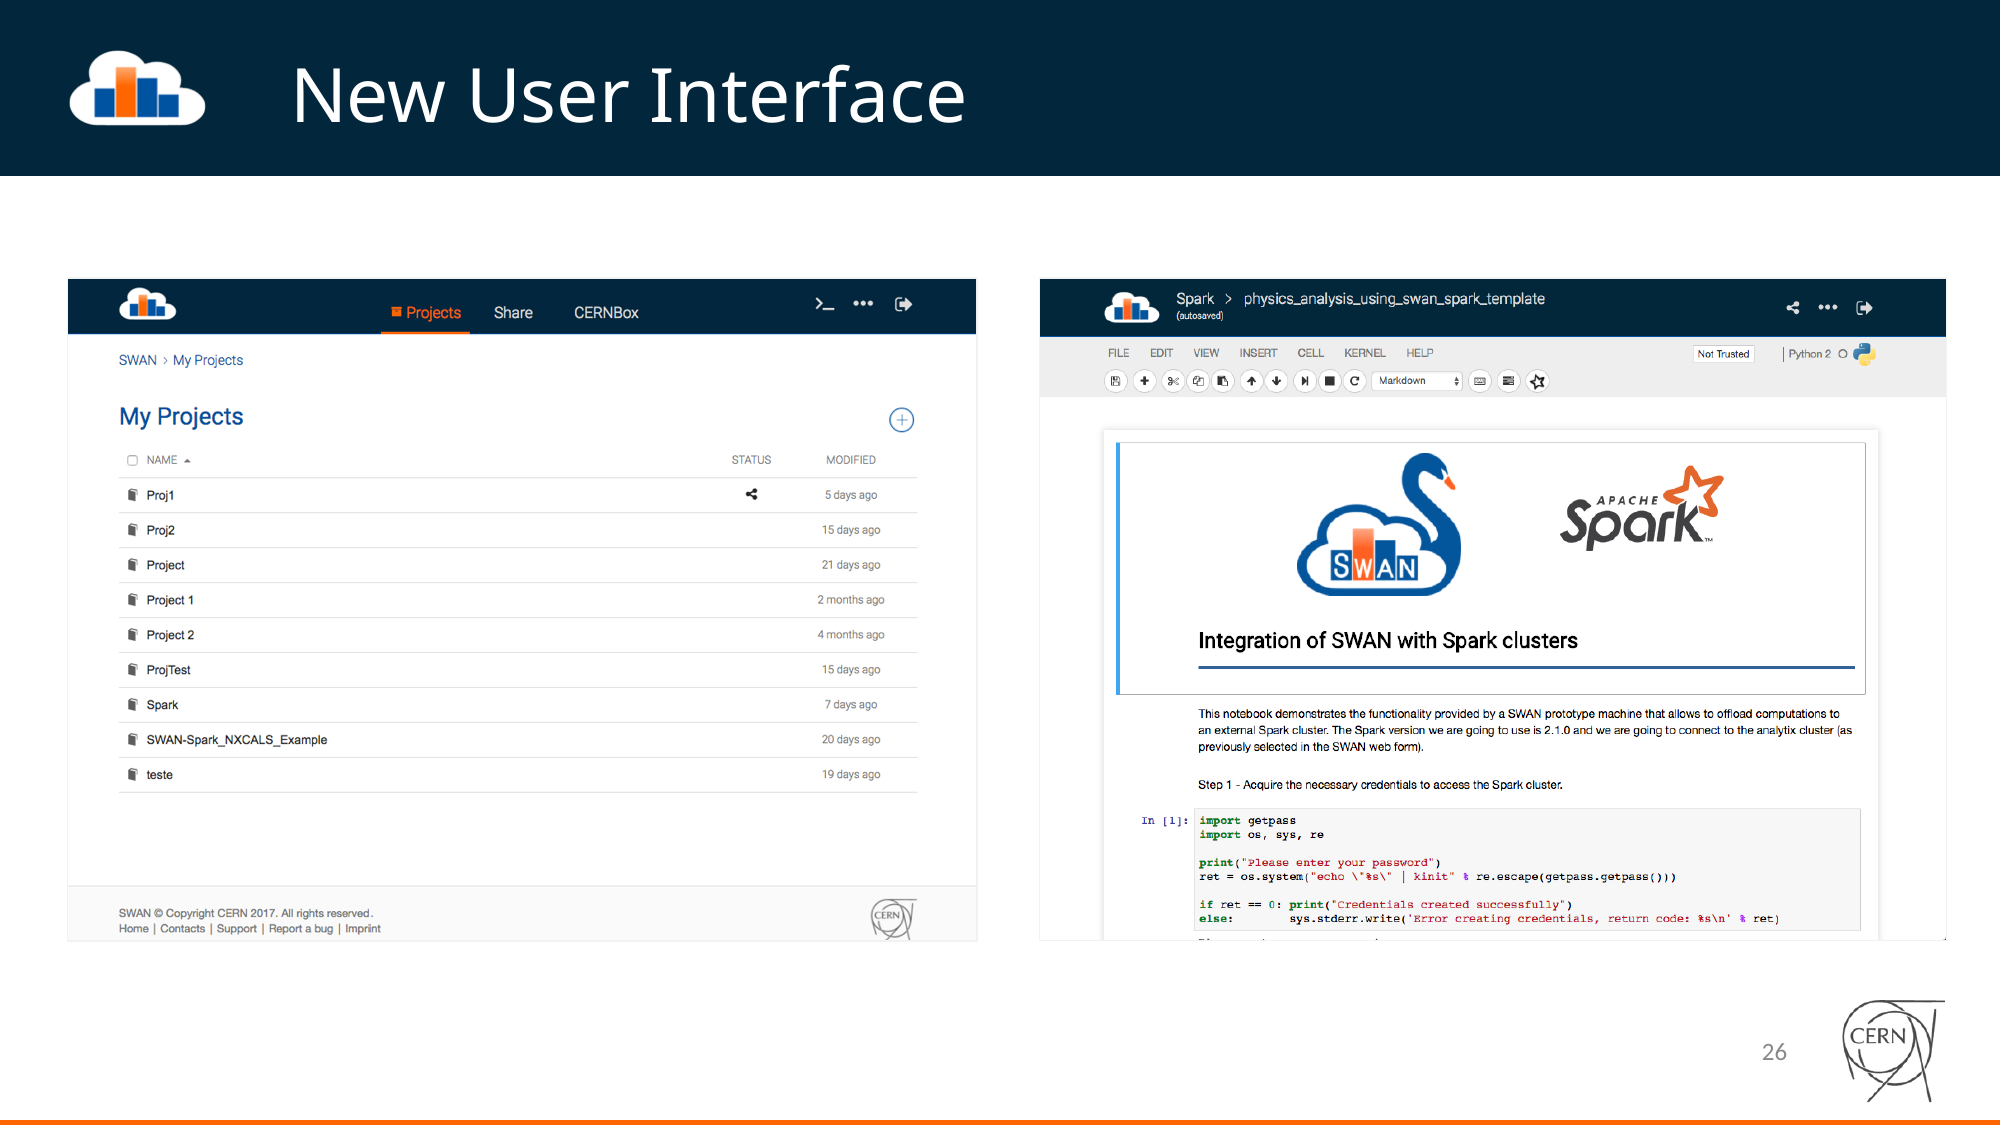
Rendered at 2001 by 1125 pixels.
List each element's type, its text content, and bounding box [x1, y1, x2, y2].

title New User Interface [275, 41, 1946, 155]
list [1039, 278, 1947, 941]
slide_number ‹#› [1352, 1020, 1803, 1081]
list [67, 278, 977, 941]
picture [68, 49, 207, 127]
picture [1839, 998, 1946, 1103]
